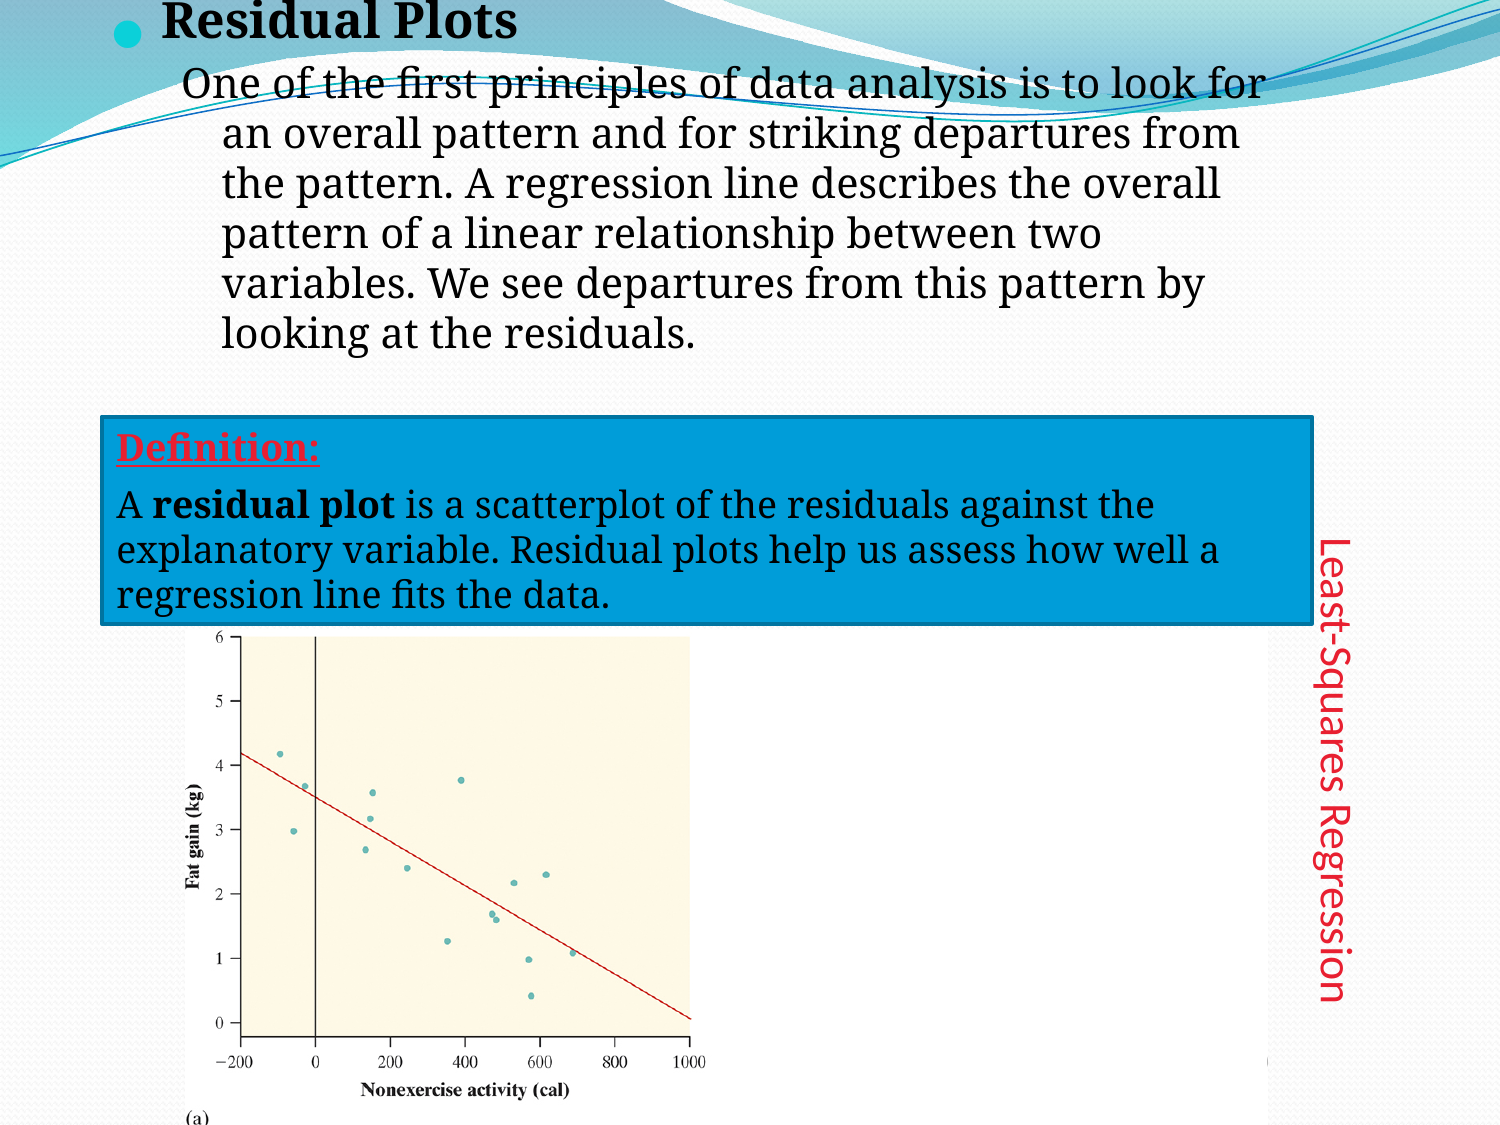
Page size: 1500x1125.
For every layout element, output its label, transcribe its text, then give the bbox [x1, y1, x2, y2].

list Residual Plots One of the first principles of data analysis is to look for an overall pattern and for striking departures from the pattern. A regression line describes the overall pattern of a linear relationship between two variables. We see departures from this pattern by looking at the residuals. [101, 59, 1312, 415]
title Least-Squares Regression [1311, 156, 1424, 1005]
picture [185, 629, 1268, 1125]
text_box Definition: A residual plot is a scatterplot of the residuals against the explanatory variable. Residual plots help us assess how well a regression line fits the data. [100, 415, 1314, 626]
